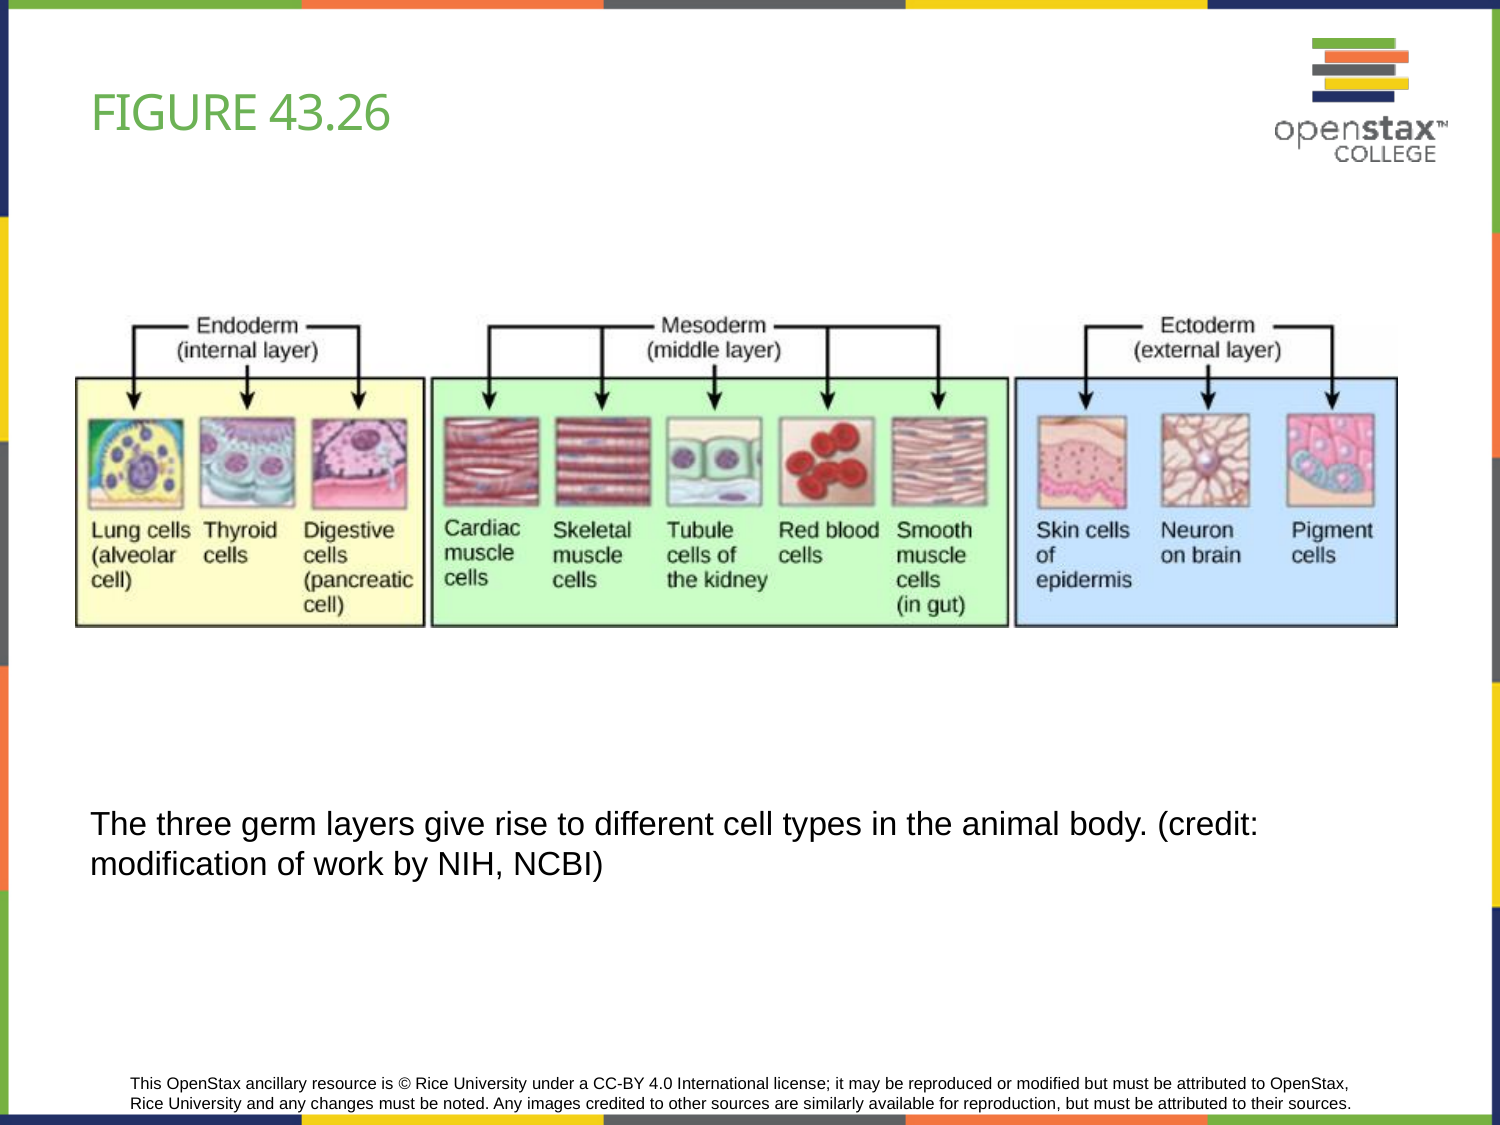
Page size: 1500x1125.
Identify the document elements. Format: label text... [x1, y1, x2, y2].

list The three germ layers give rise to different cell types in the animal body. (credit: modification of work by NIH, NCBI) [75, 794, 1398, 986]
picture [0, 0, 1500, 1125]
title Figure 43.26 [75, 39, 1273, 148]
footer This OpenStax ancillary resource is © Rice University under a CC-BY 4.0 International license; it may be reproduced or modified but must be attributed to OpenStax, Rice University and any changes must be noted. Any images credited to other sources are similarly available for reproduction, but must be attributed to their sources. [115, 1065, 1398, 1112]
